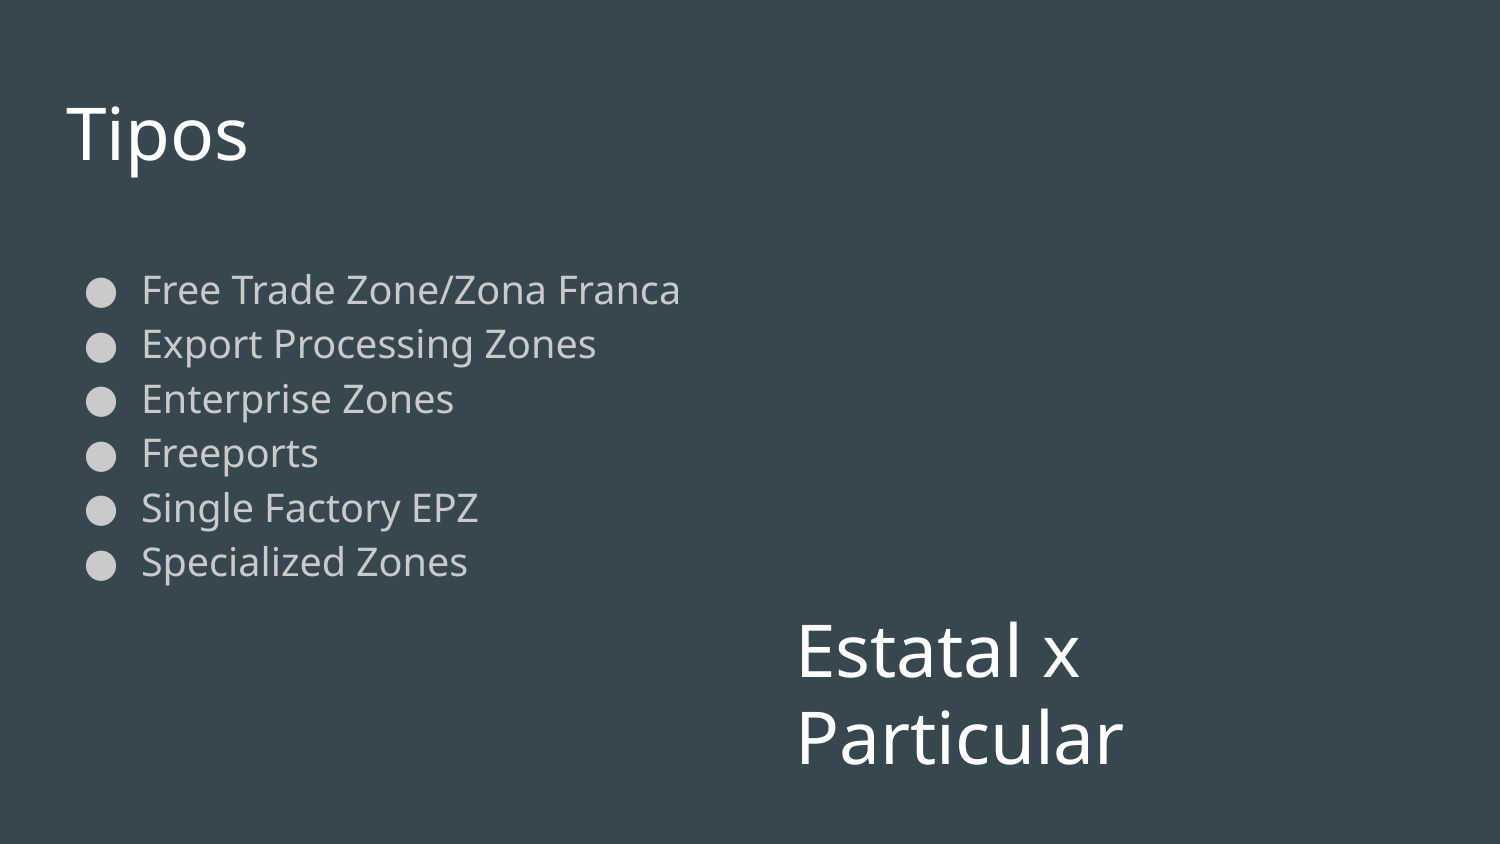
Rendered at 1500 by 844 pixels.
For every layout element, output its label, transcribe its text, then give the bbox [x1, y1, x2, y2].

title Tipos [51, 72, 1449, 167]
list Free Trade Zone/Zona Franca Export Processing Zones Enterprise Zones Freeports Single Factory EPZ Specialized Zones [51, 242, 708, 750]
list Estatal x Particular [780, 589, 1410, 750]
